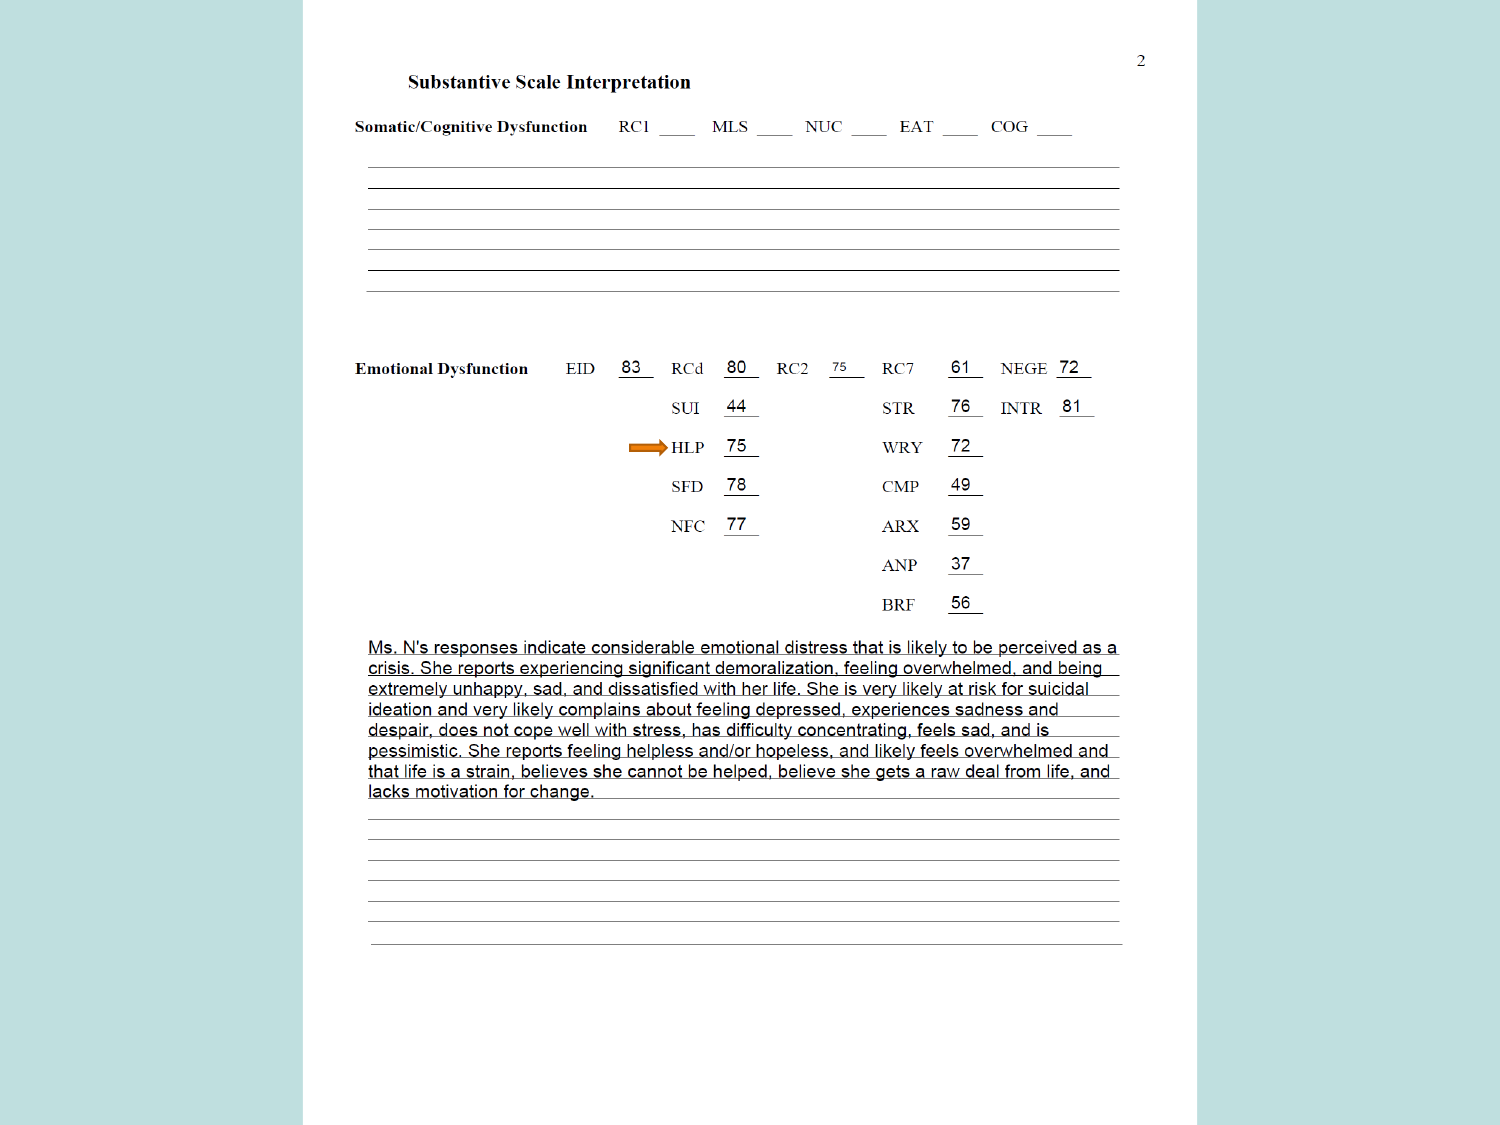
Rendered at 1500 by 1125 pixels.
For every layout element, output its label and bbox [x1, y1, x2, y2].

picture [302, 0, 1198, 1125]
